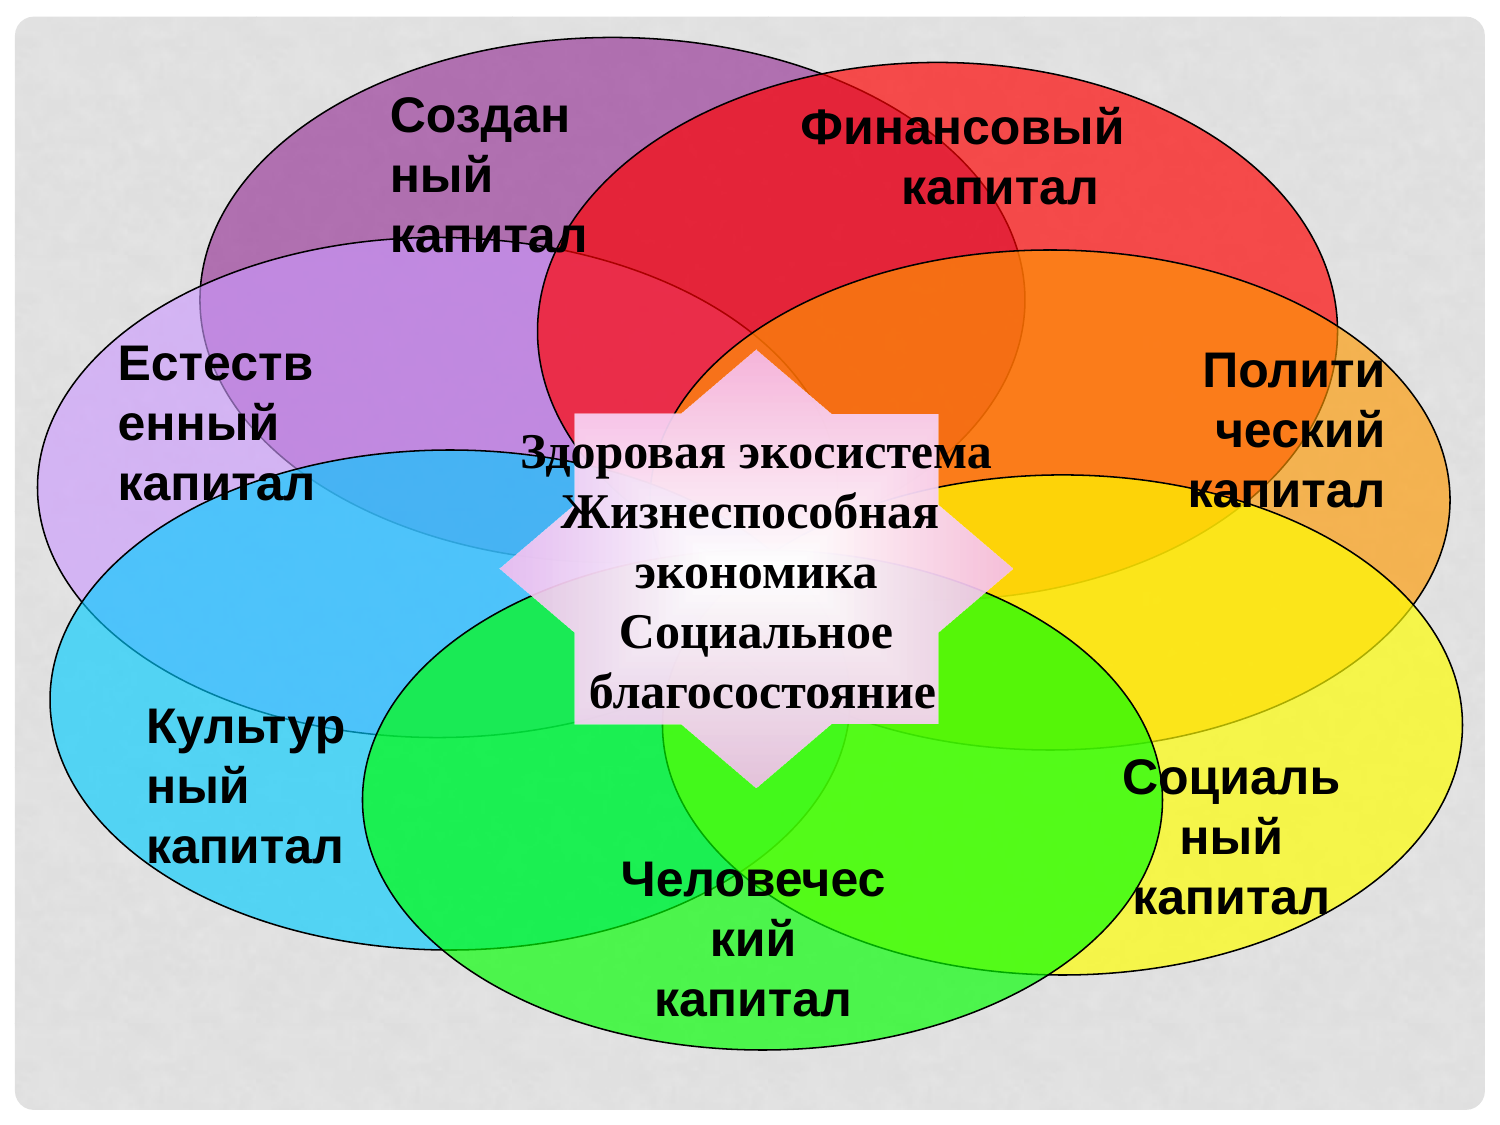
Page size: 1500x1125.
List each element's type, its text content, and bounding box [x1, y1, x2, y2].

text_box Человеческий капитал [593, 838, 913, 1034]
text_box [369, 592, 1150, 1032]
text_box [50, 450, 575, 851]
text_box [174, 849, 441, 950]
text_box [402, 37, 821, 173]
text_box Культурный капитал [131, 685, 369, 881]
text_box [200, 85, 374, 285]
text_box Естественный капитал [102, 323, 353, 519]
text_box [537, 62, 1338, 444]
text_box [621, 1034, 904, 1051]
text_box [674, 249, 1342, 487]
text_box Финансовый капитал [774, 87, 1150, 223]
text_box [1050, 930, 1285, 976]
text_box Созданный капитал [374, 74, 613, 270]
text_box [938, 474, 1463, 895]
text_box Социальный капитал [1106, 737, 1357, 933]
text_box Здоровая экосистема Жизнеспособная экономика Социальное благосостояние [499, 349, 1013, 788]
text_box [136, 240, 575, 462]
text_box [37, 351, 172, 602]
text_box [1305, 379, 1451, 604]
text_box Политический капитал [1166, 329, 1401, 525]
